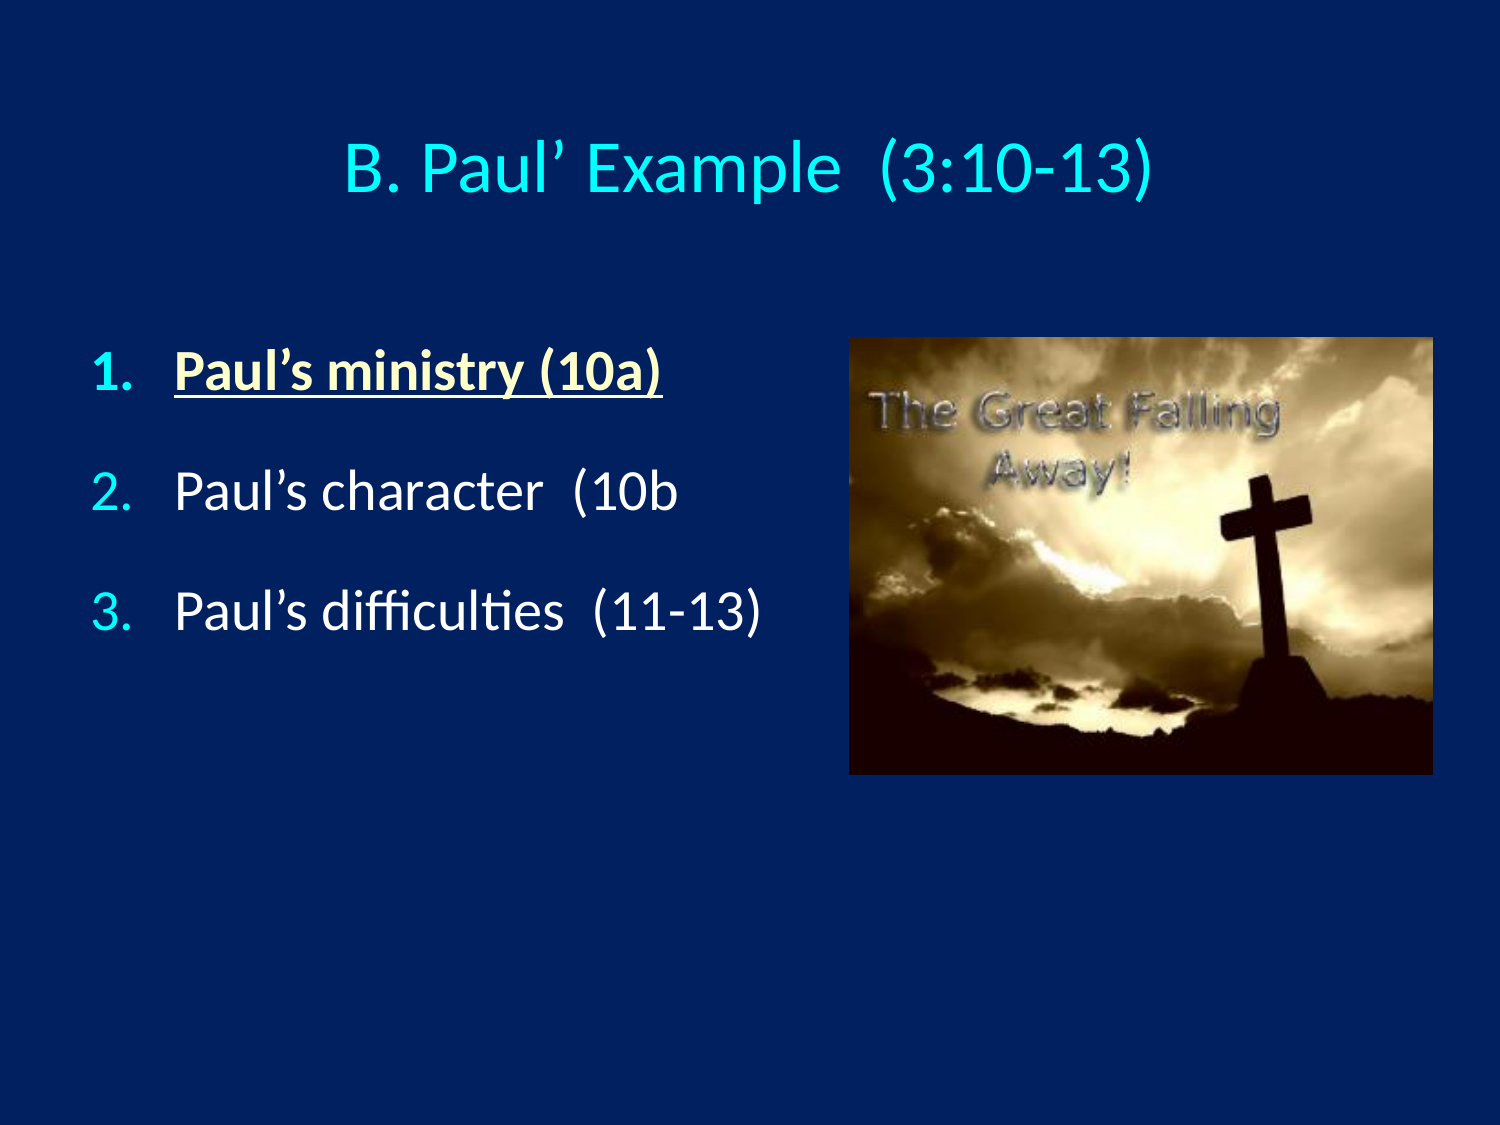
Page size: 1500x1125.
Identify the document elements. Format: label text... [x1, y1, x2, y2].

title B. Paul’ Example (3:10-13) [150, 87, 1350, 238]
list Paul’s ministry (10a) Paul’s character (10b Paul’s difficulties (11-13) [74, 324, 801, 926]
picture [849, 337, 1433, 776]
